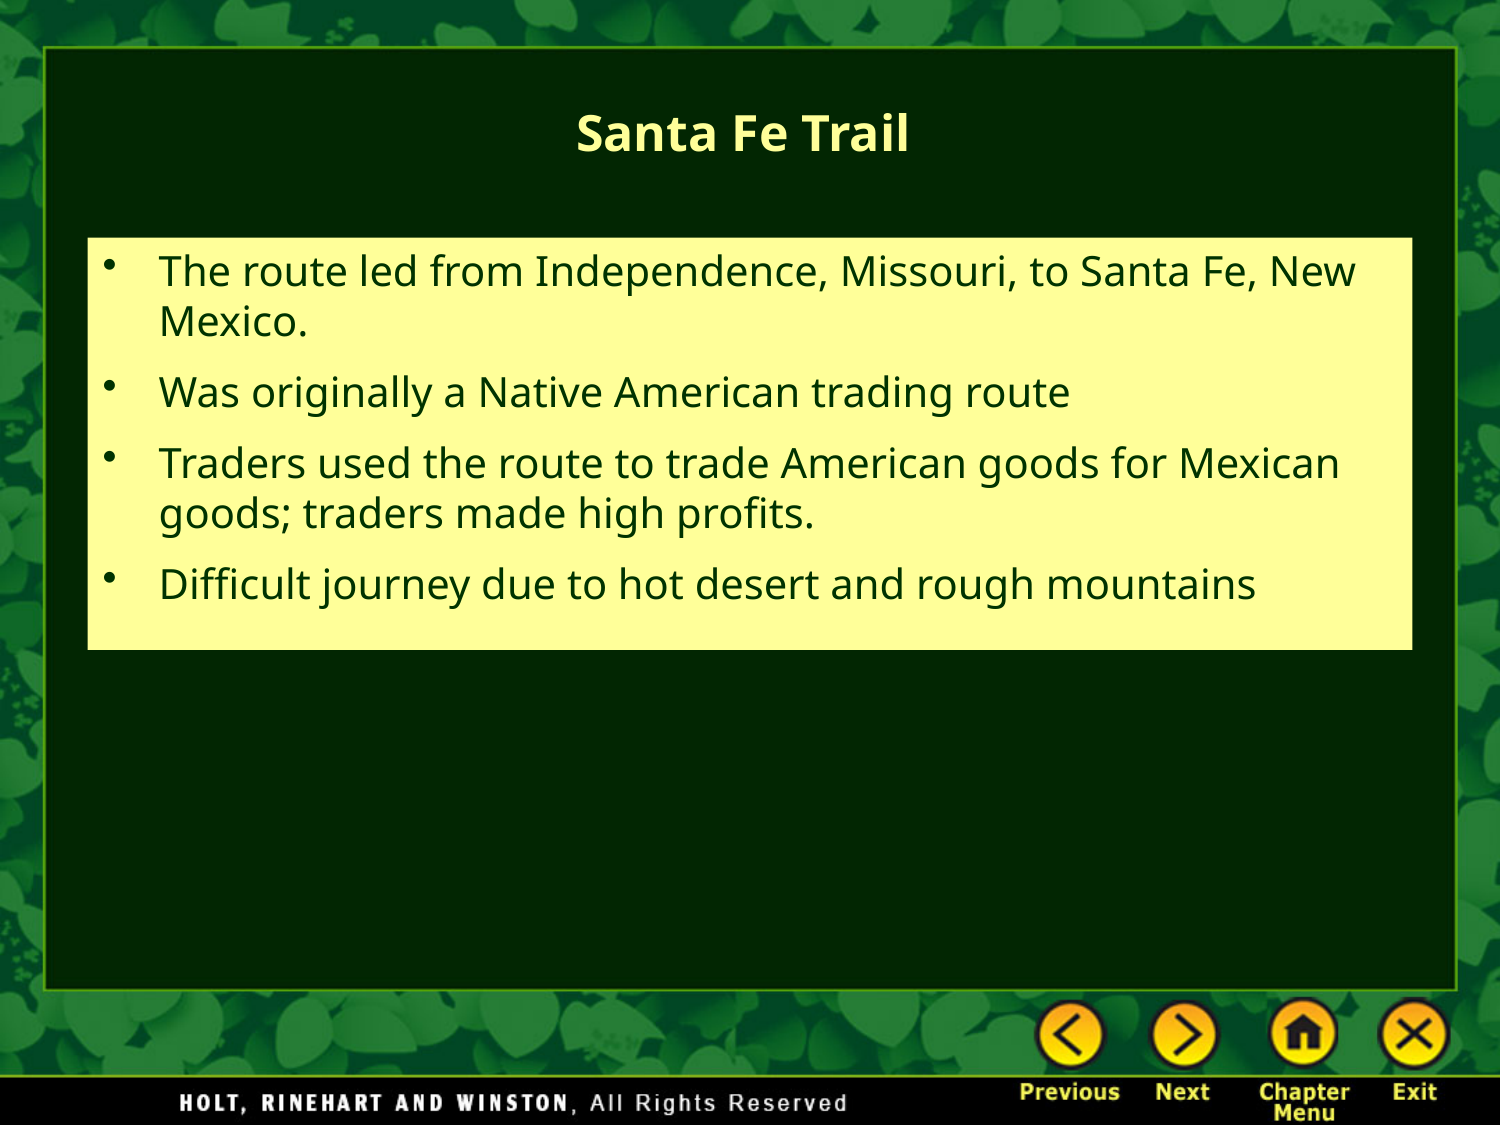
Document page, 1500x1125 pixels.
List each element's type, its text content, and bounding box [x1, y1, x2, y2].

list The route led from Independence, Missouri, to Santa Fe, New Mexico. Was originally a Native American trading route Traders used the route to trade American goods for Mexican goods; traders made high profits. Difficult journey due to hot desert and rough mountains [87, 237, 1413, 650]
picture [0, 0, 1500, 1125]
title Santa Fe Trail [87, 87, 1413, 175]
